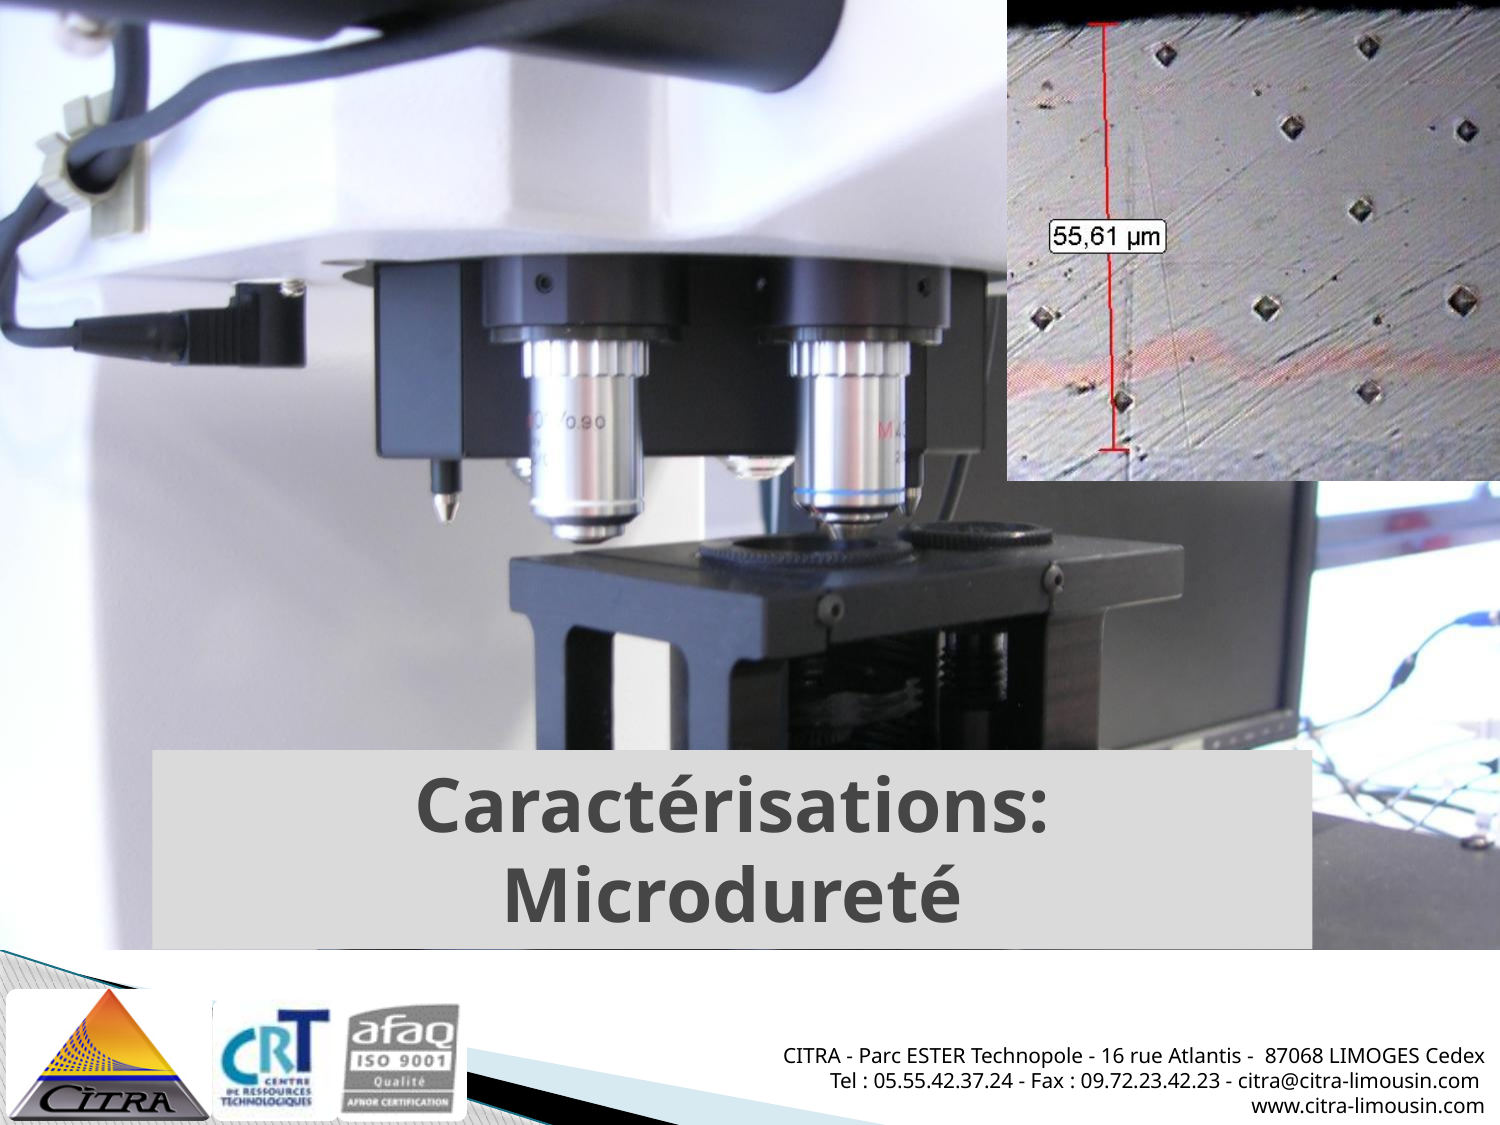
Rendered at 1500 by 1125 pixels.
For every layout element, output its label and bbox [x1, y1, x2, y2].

picture [0, 0, 1500, 950]
picture [5, 988, 467, 1122]
